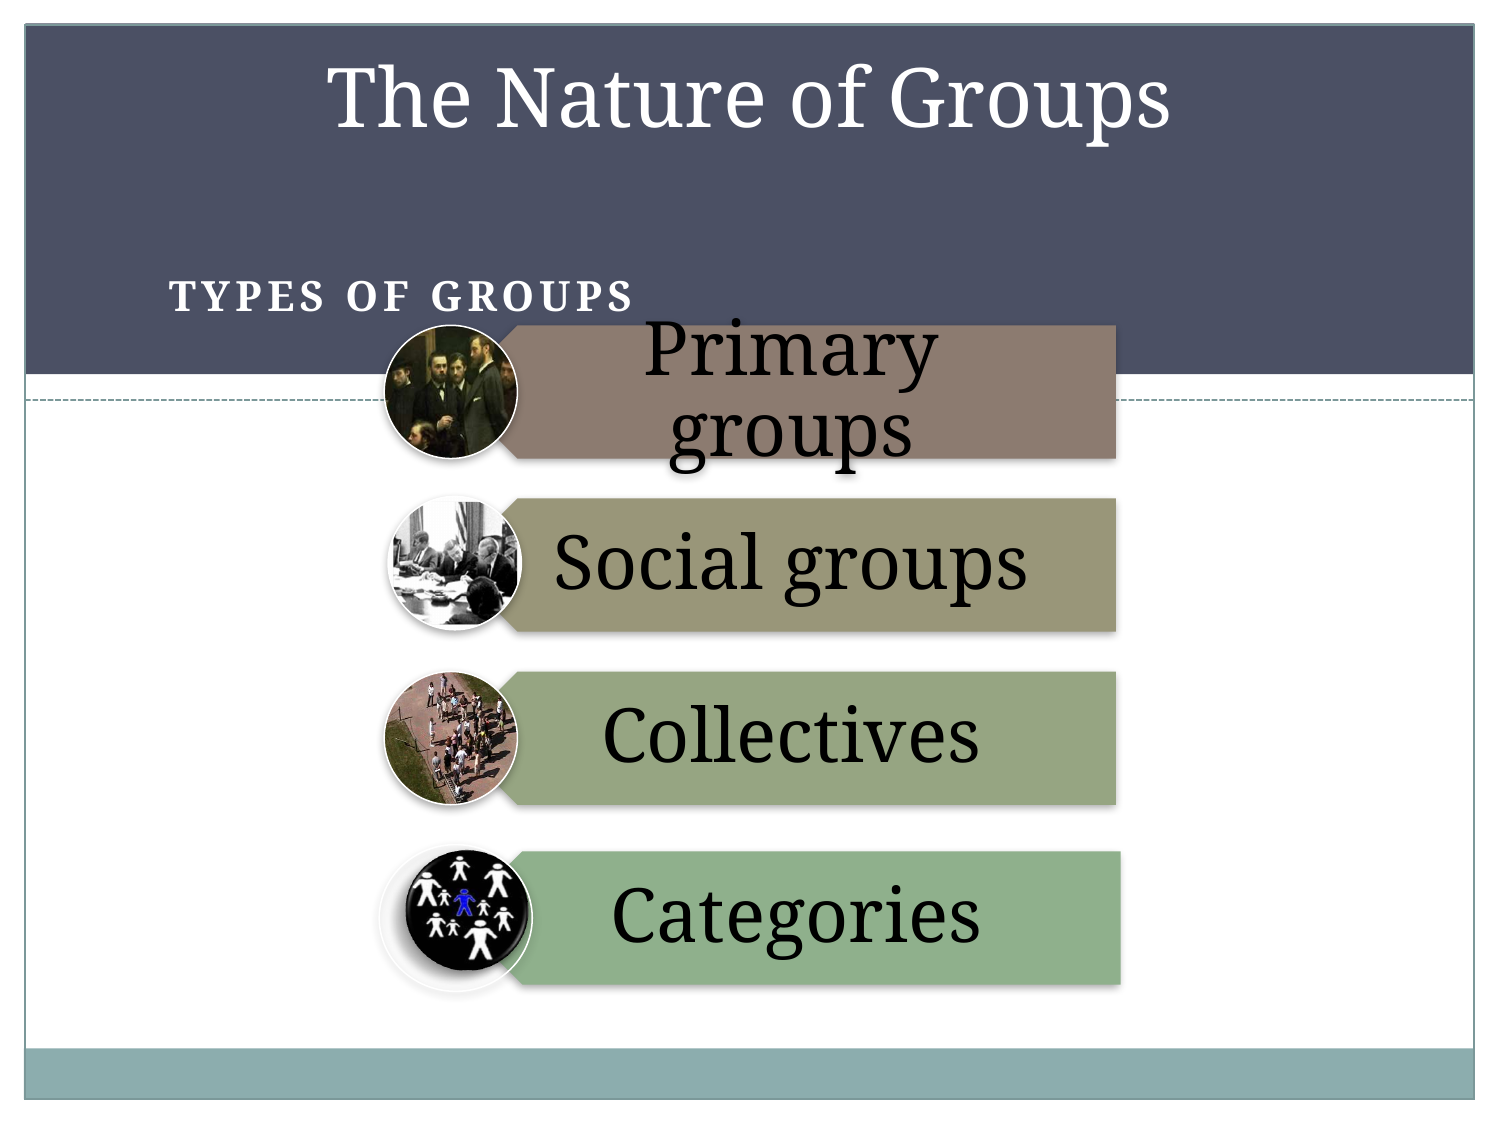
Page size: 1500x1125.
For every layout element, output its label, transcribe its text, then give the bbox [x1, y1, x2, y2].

title The Nature of Groups [112, 37, 1388, 250]
list Types of Groups [62, 262, 739, 350]
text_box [249, 324, 1251, 992]
